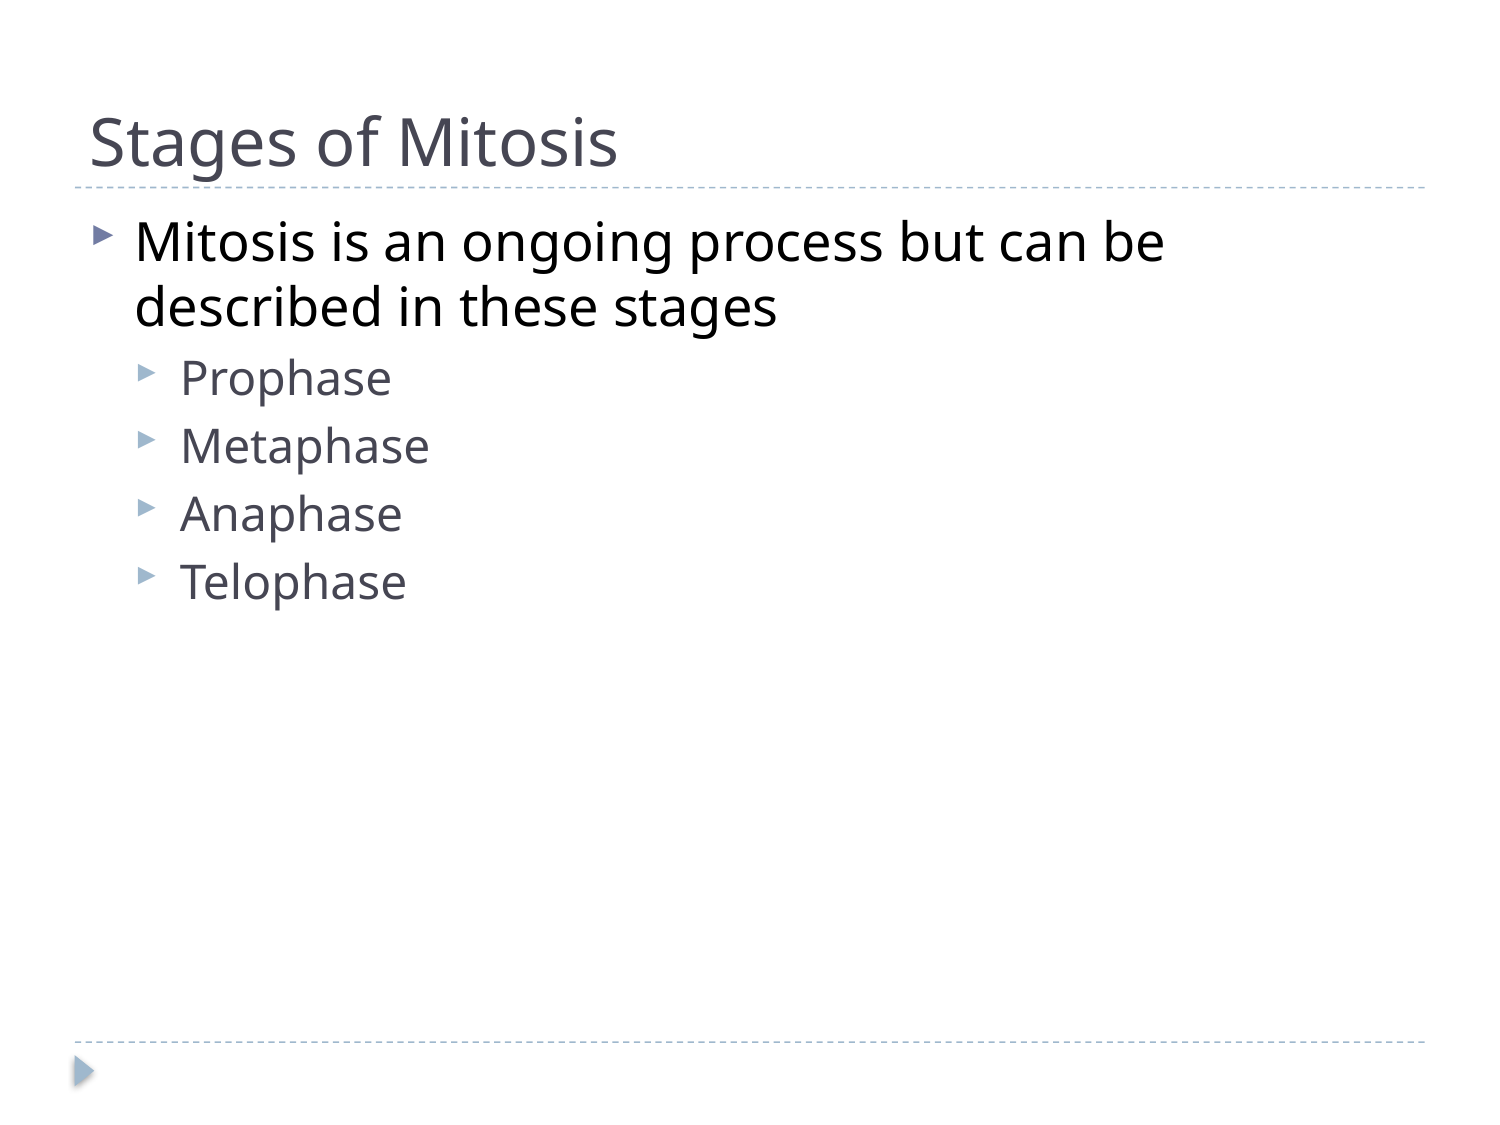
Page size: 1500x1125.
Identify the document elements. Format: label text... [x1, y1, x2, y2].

list Mitosis is an ongoing process but can be described in these stages Prophase Metaphase Anaphase Telophase [75, 200, 1425, 1010]
title Stages of Mitosis [75, 24, 1425, 188]
